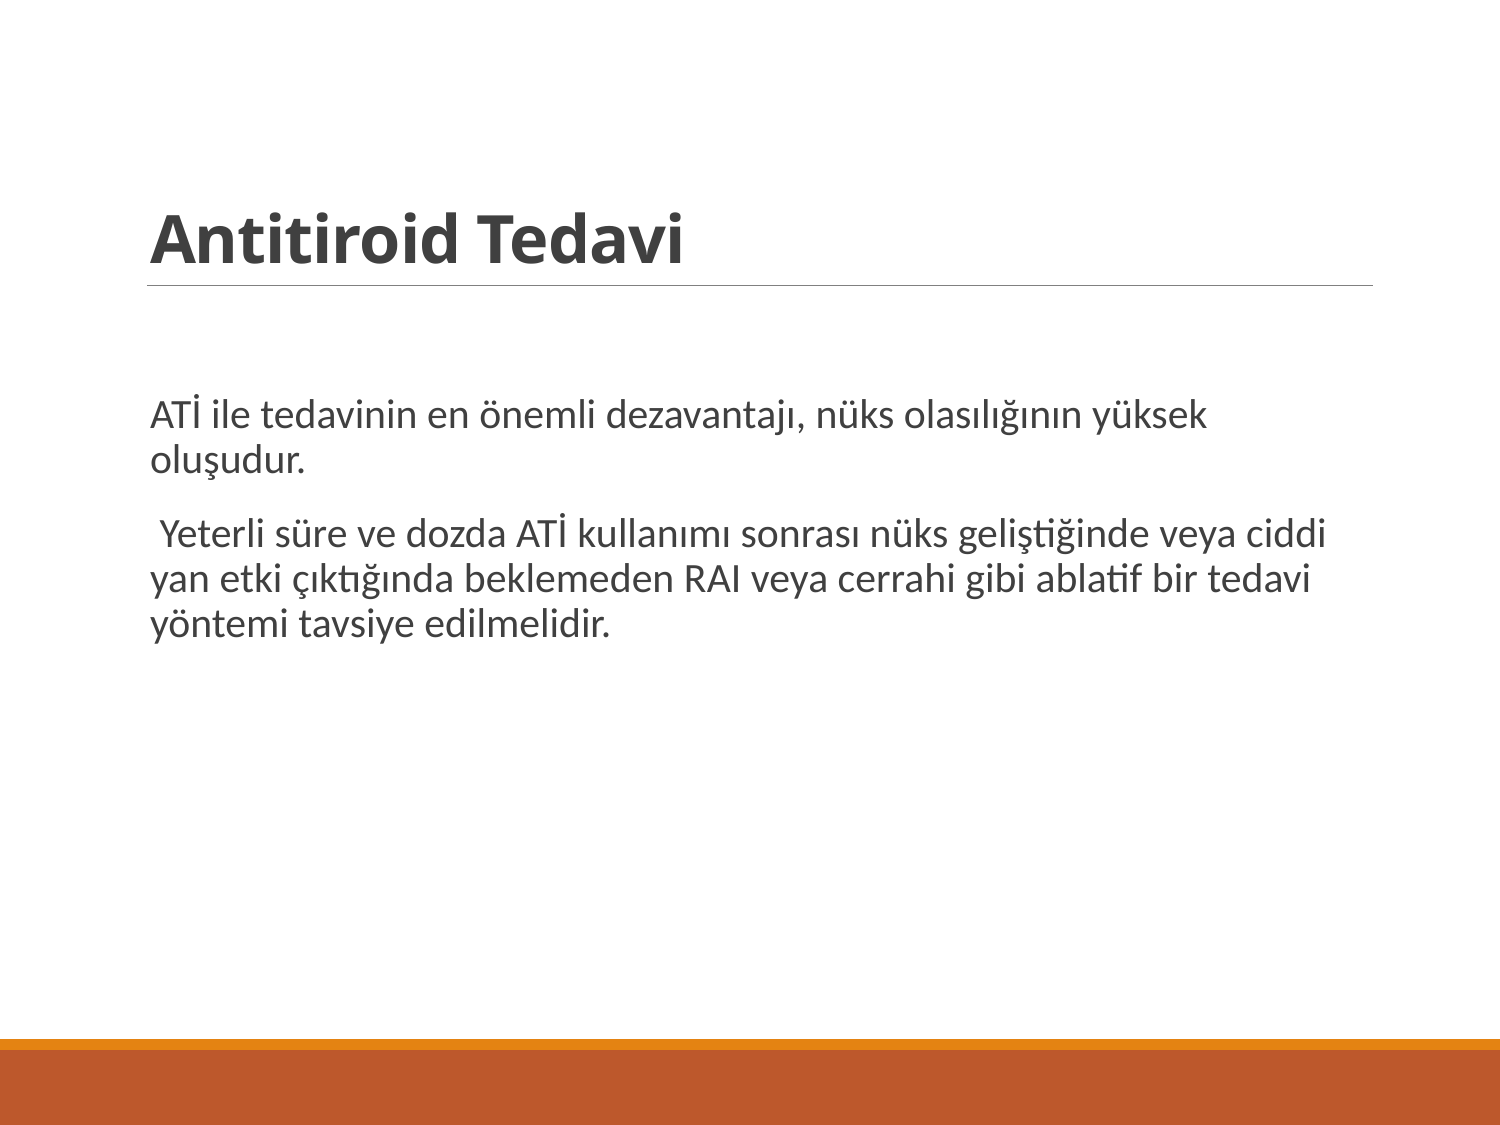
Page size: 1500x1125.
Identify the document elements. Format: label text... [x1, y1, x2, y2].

list ATİ ile tedavinin en önemli dezavantajı, nüks olasılığının yüksek oluşudur. Yeterli süre ve dozda ATİ kullanımı sonrası nüks geliştiğinde veya ciddi yan etki çıktığında beklemeden RAI veya cerrahi gibi ablatif bir tedavi yöntemi tavsiye edilmelidir. [135, 385, 1373, 963]
title Antitiroid Tedavi [135, 47, 1373, 285]
